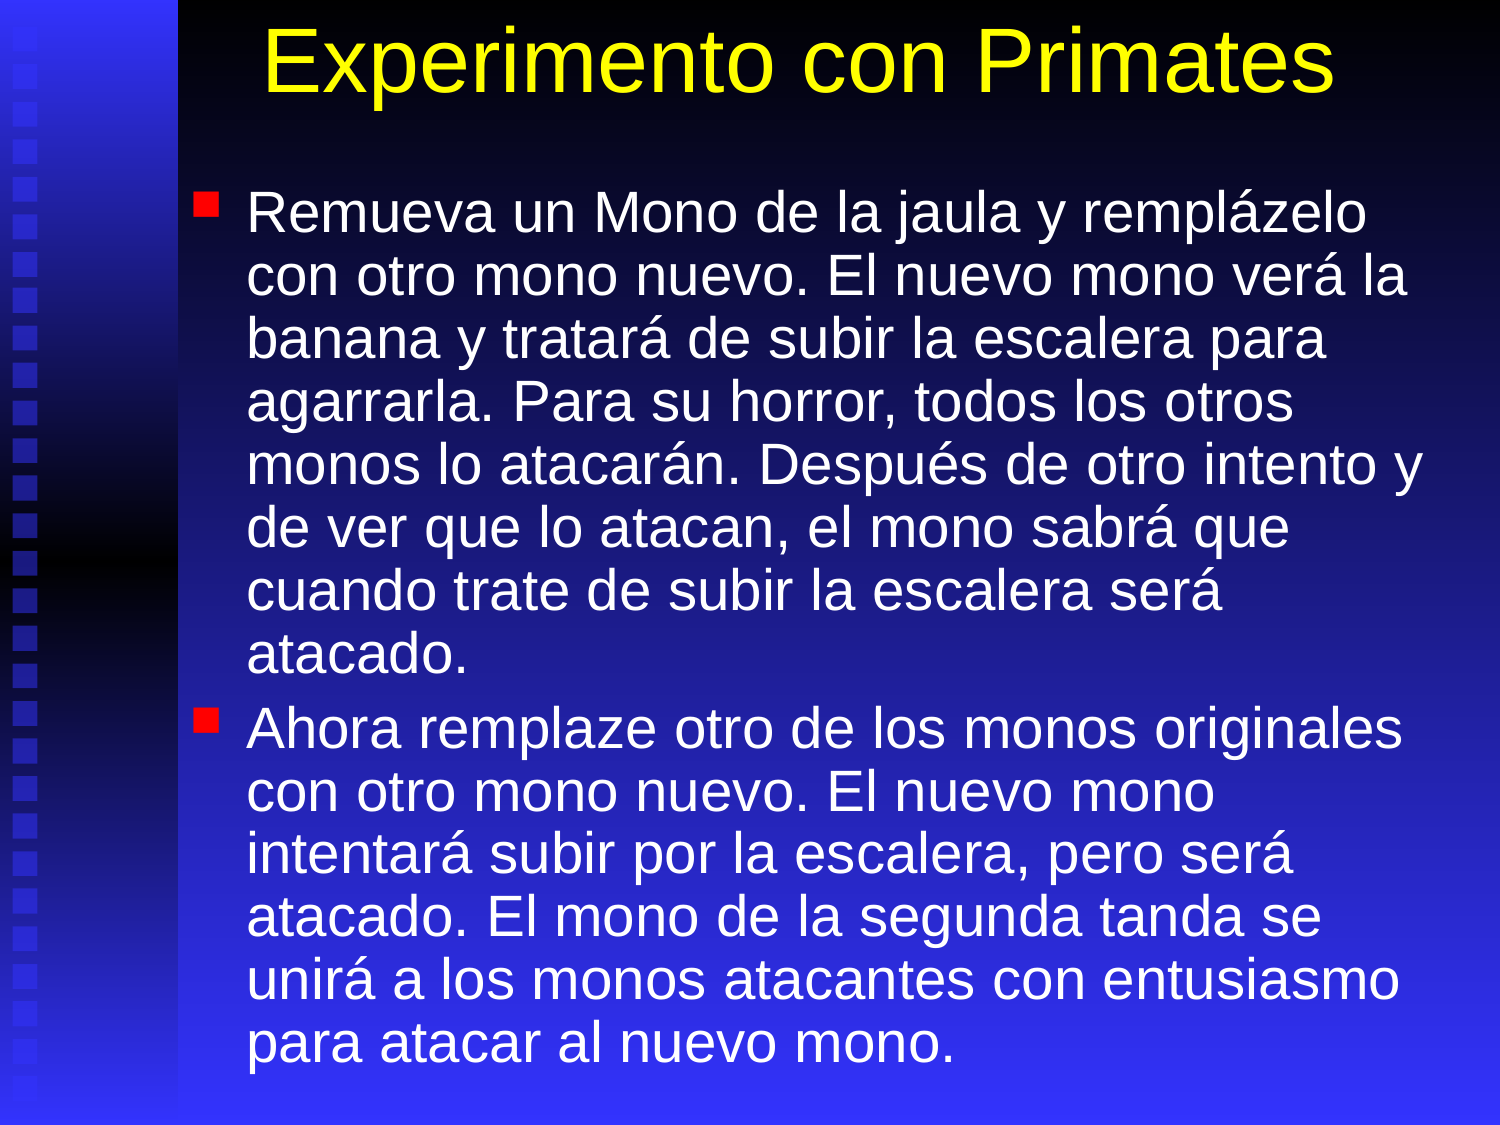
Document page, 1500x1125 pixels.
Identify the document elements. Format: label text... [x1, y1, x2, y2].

list Remueva un Mono de la jaula y remplázelo con otro mono nuevo. El nuevo mono verá la banana y tratará de subir la escalera para agarrarla. Para su horror, todos los otros monos lo atacarán. Después de otro intento y de ver que lo atacan, el mono sabrá que cuando trate de subir la escalera será atacado. Ahora remplaze otro de los monos originales con otro mono nuevo. El nuevo mono intentará subir por la escalera, pero será atacado. El mono de la segunda tanda se unirá a los monos atacantes con entusiasmo para atacar al nuevo mono. [174, 174, 1451, 1101]
title Experimento con Primates [162, 0, 1438, 151]
